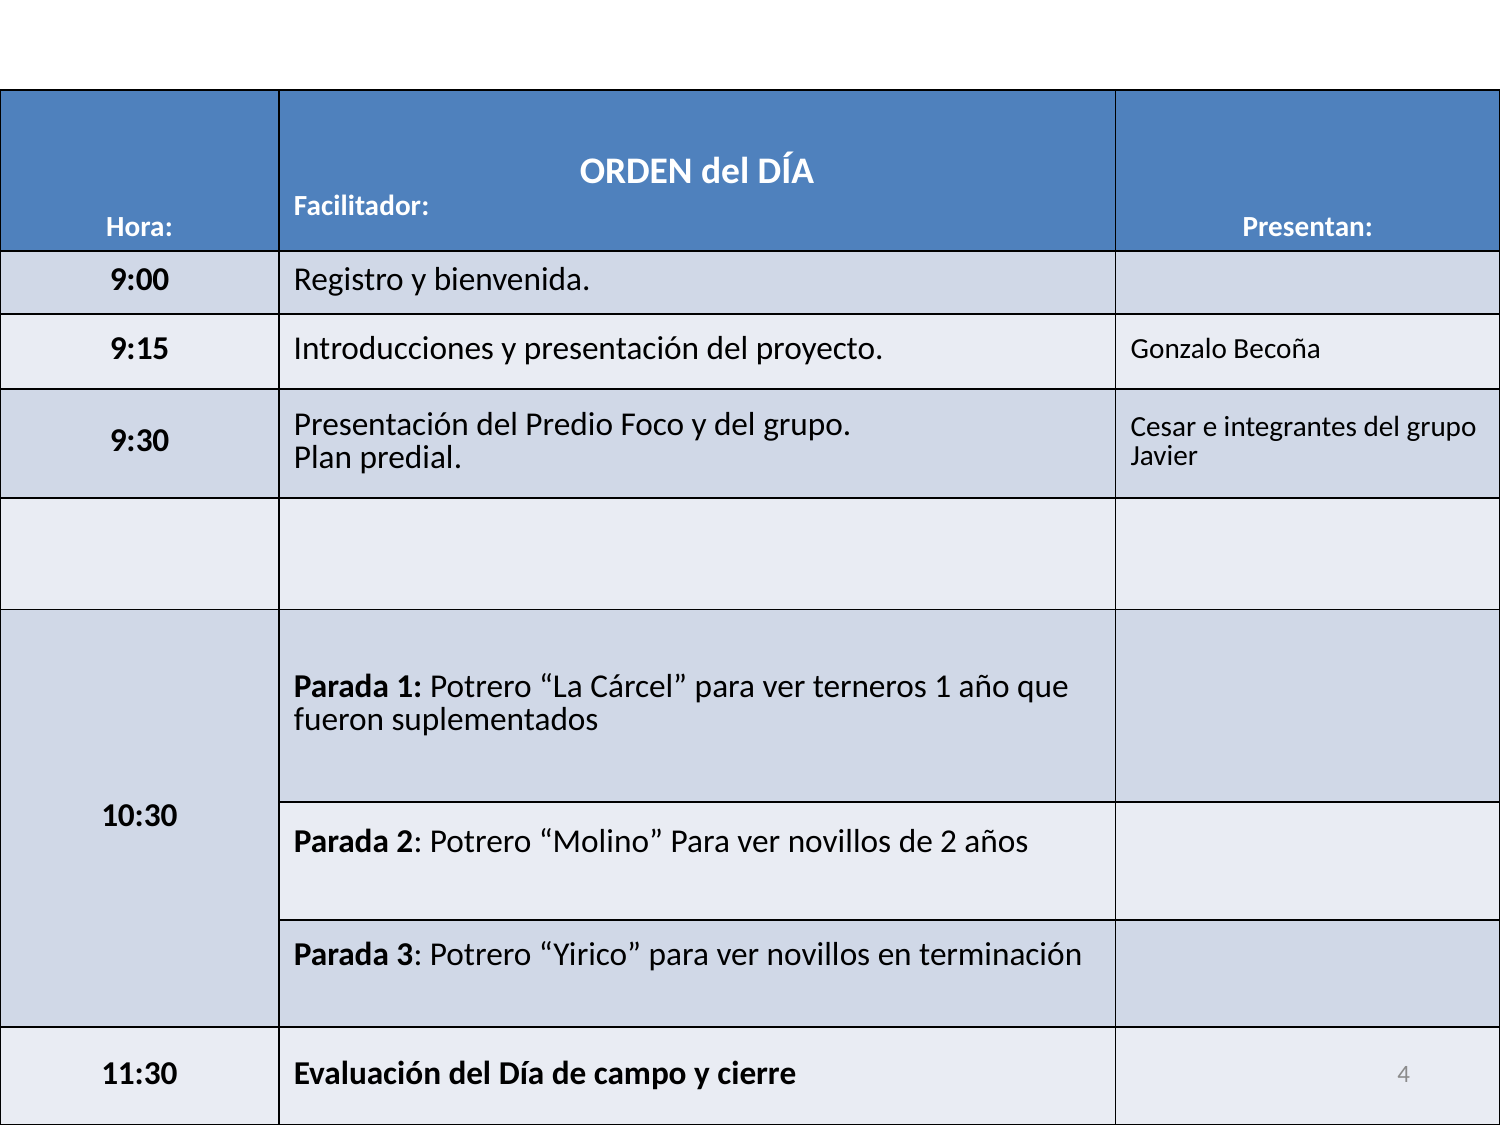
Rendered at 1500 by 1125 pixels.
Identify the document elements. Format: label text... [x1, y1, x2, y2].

table_cell [1116, 610, 1499, 801]
table_cell Presentación del Predio Foco y del grupo. Plan predial. [280, 390, 1115, 497]
table_cell [1116, 803, 1499, 919]
table_cell Parada 1: Potrero “La Cárcel” para ver terneros 1 año que fueron suplementados [280, 610, 1115, 801]
table_cell [280, 499, 1115, 609]
table_cell 9:15 [1, 315, 278, 388]
table_cell [1116, 921, 1499, 1026]
table_cell Parada 3: Potrero “Yirico” para ver novillos en terminación [280, 921, 1115, 1026]
table_header Presentan: [1116, 91, 1499, 250]
table_cell [1116, 1028, 1499, 1124]
table_header Hora: [1, 91, 278, 250]
table_cell Evaluación del Día de campo y cierre [280, 1028, 1115, 1124]
table_cell Introducciones y presentación del proyecto. [280, 315, 1115, 388]
table_cell 9:00 [1, 252, 278, 313]
slide_number 4 [1074, 1042, 1425, 1103]
table_cell 11:30 [1, 1028, 278, 1124]
table_cell Parada 2: Potrero “Molino” Para ver novillos de 2 años [280, 803, 1115, 919]
table_cell Gonzalo Becoña [1116, 315, 1499, 388]
table_cell Registro y bienvenida. [280, 252, 1115, 313]
table_cell [1116, 499, 1499, 609]
table_cell 9:30 [1, 390, 278, 497]
table_cell [1116, 252, 1499, 313]
table_cell Cesar e integrantes del grupo Javier [1116, 390, 1499, 497]
table_cell [1, 499, 278, 609]
table_cell 10:30 [1, 610, 278, 1026]
table_header ORDEN del DÍA Facilitador: [280, 91, 1115, 250]
